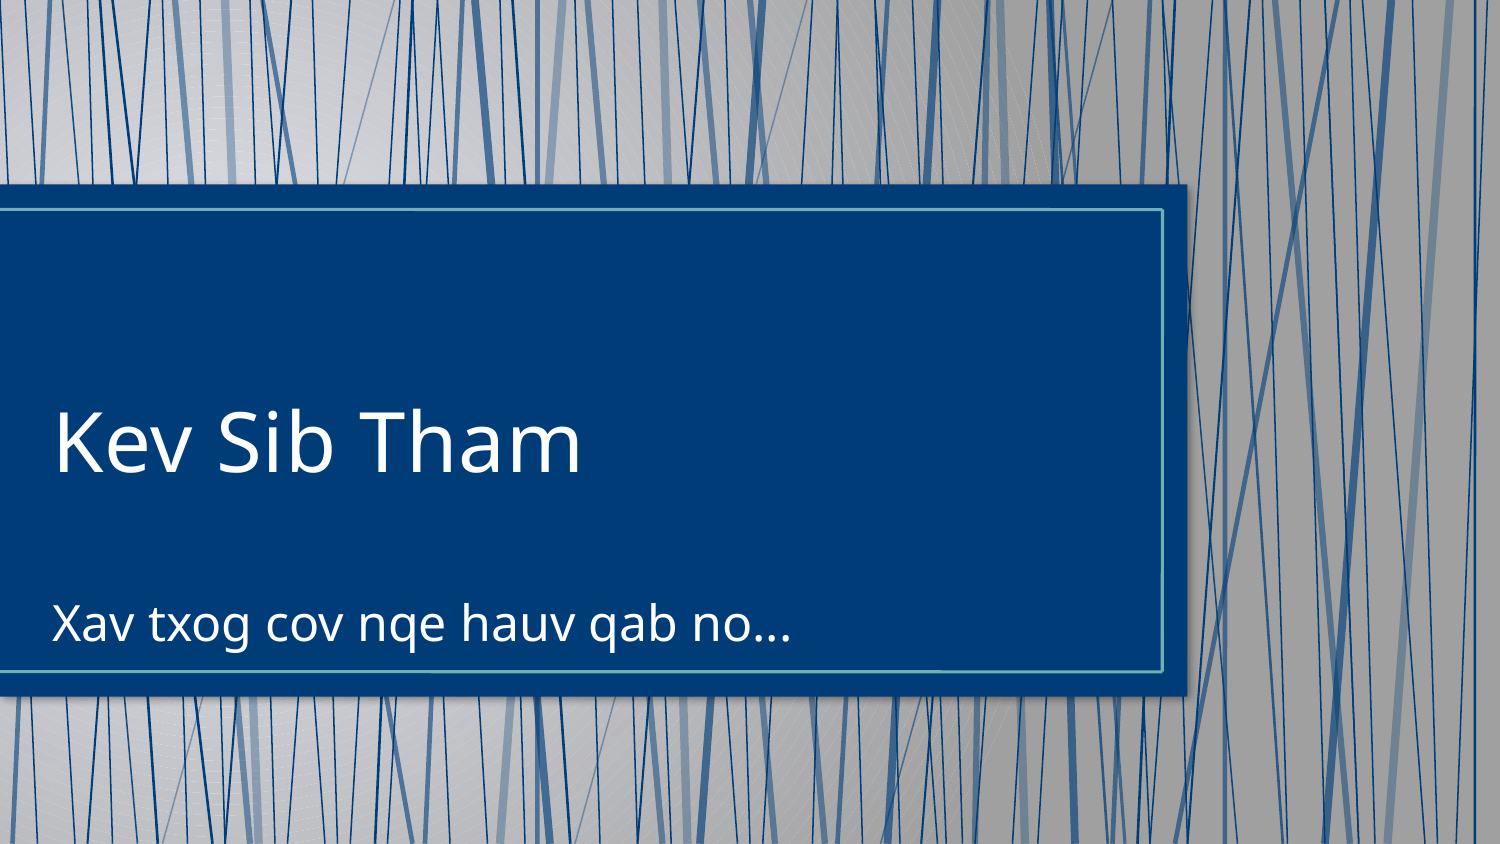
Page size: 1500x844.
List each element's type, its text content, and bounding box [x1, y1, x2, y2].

title Kev Sib Tham [37, 234, 1138, 496]
subtitle Xav txog cov nqe hauv qab no... [37, 496, 1138, 660]
